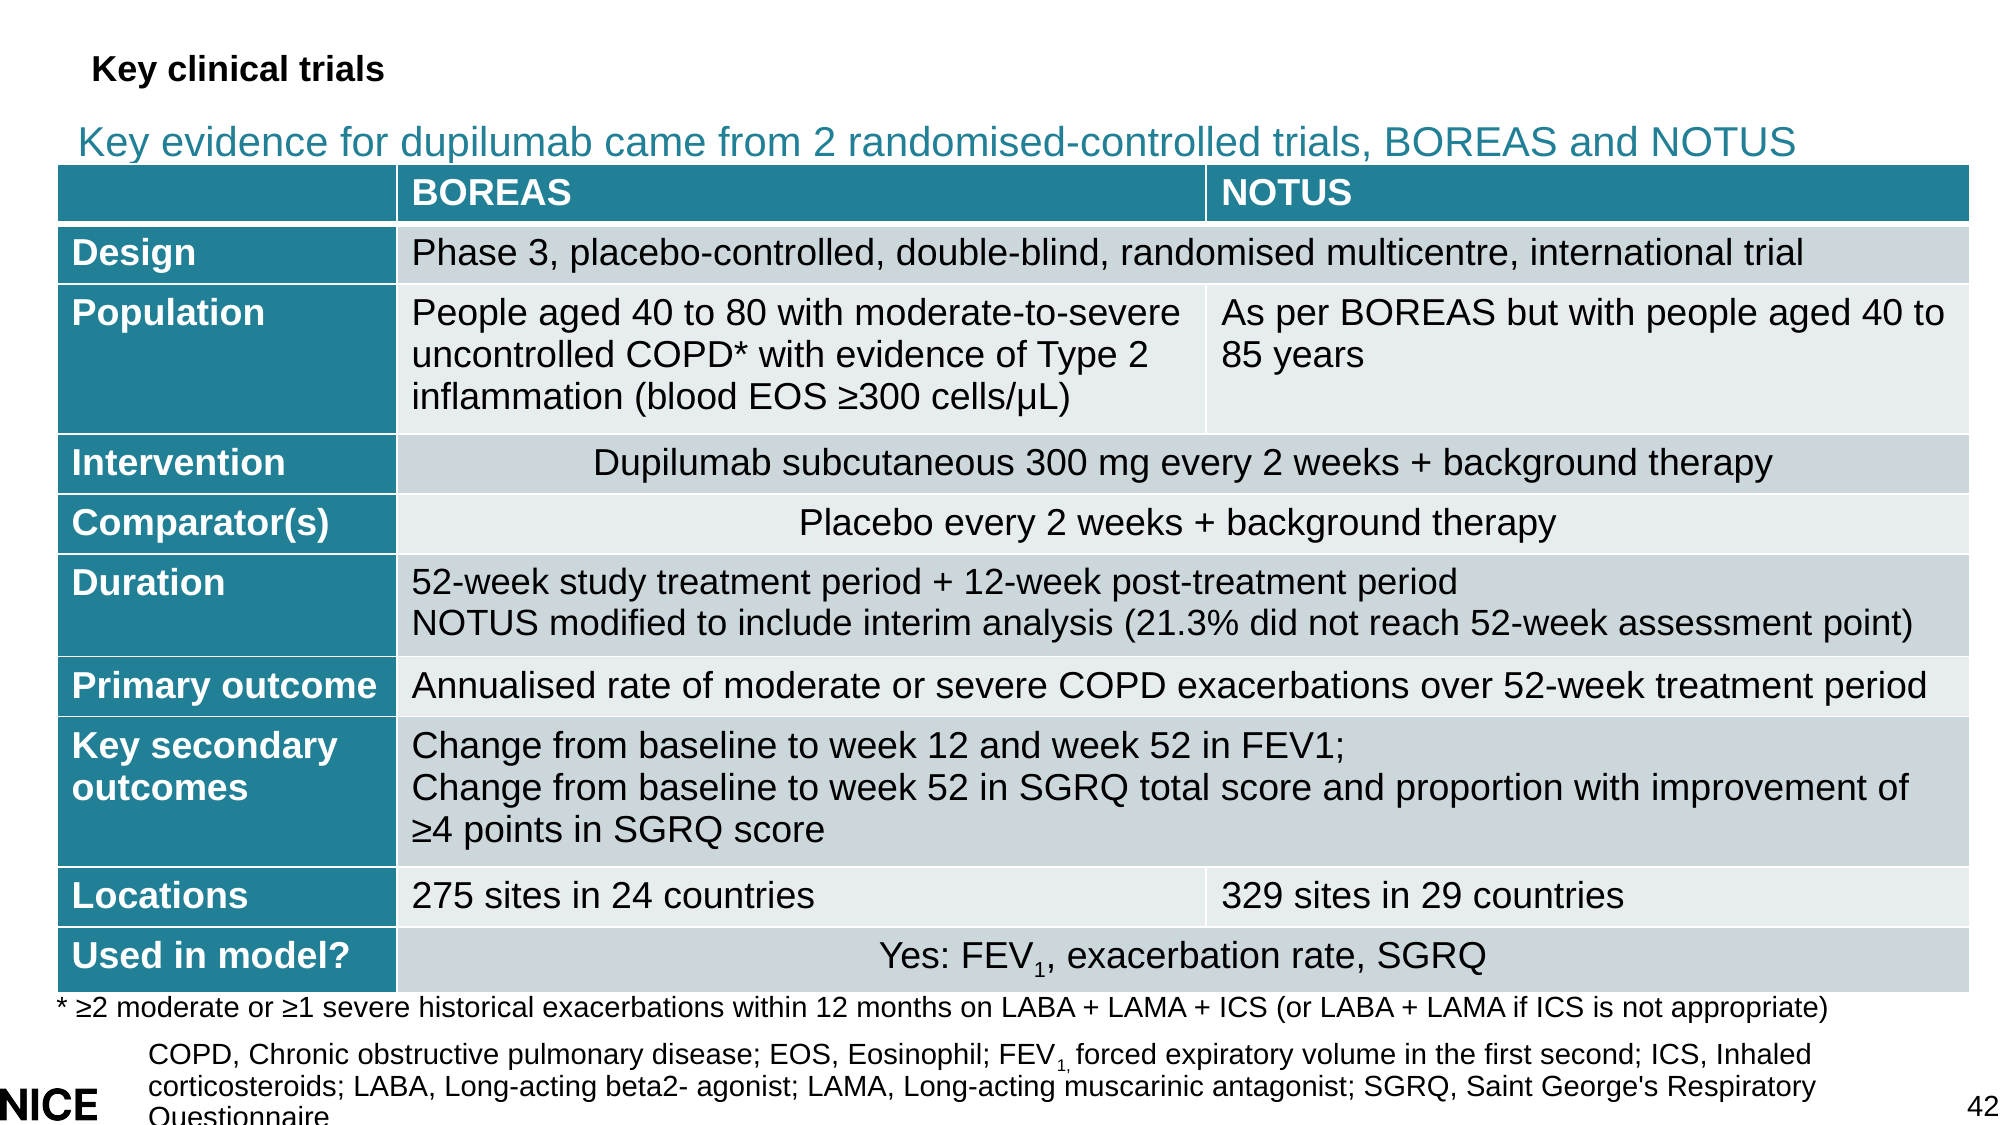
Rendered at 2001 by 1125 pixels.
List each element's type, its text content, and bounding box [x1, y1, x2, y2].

table_cell Intervention [58, 435, 396, 493]
table_cell Used in model? [58, 928, 396, 980]
text_box COPD, Chronic obstructive pulmonary disease; EOS, Eosinophil; FEV1, forced expiratory volume in the first second; ICS, Inhaled corticosteroids; LABA, Long-acting beta2- agonist; LAMA, Long-acting muscarinic antagonist; SGRQ, Saint George's Respiratory Questionnaire [133, 1028, 1941, 1102]
table_cell Primary outcome [58, 657, 396, 716]
table_cell Change from baseline to week 12 and week 52 in FEV1; Change from baseline to week 52 in SGRQ total score and proportion with improvement of ≥4 points in SGRQ score [398, 717, 1969, 866]
picture [0, 1088, 97, 1121]
table_header NOTUS [1207, 165, 1969, 221]
table_cell Key secondary outcomes [58, 717, 396, 866]
table_cell As per BOREAS but with people aged 40 to 85 years [1207, 285, 1969, 433]
table_cell Duration [58, 555, 396, 656]
table_cell Annualised rate of moderate or severe COPD exacerbations over 52-week treatment period [398, 657, 1969, 716]
table_cell Dupilumab subcutaneous 300 mg every 2 weeks + background therapy [398, 435, 1969, 493]
table_cell Locations [58, 868, 396, 926]
title Key clinical trials [76, 43, 1923, 141]
table_cell 275 sites in 24 countries [398, 868, 1205, 926]
table_cell Design [58, 227, 396, 283]
table_cell Placebo every 2 weeks + background therapy [398, 495, 1969, 553]
text_box Key evidence for dupilumab came from 2 randomised-controlled trials, BOREAS and NOTUS [62, 107, 1824, 163]
table_header BOREAS [398, 165, 1205, 221]
table_cell People aged 40 to 80 with moderate-to-severe uncontrolled COPD* with evidence of Type 2 inflammation (blood EOS ≥300 cells/μL) [398, 285, 1205, 433]
table_cell 52-week study treatment period + 12-week post-treatment period NOTUS modified to include interim analysis (21.3% did not reach 52-week assessment point) [398, 555, 1969, 656]
table_cell Yes: FEV1, exacerbation rate, SGRQ [398, 928, 1969, 980]
table_cell Comparator(s) [58, 495, 396, 553]
table_cell Population [58, 285, 396, 433]
table_cell 329 sites in 29 countries [1207, 868, 1969, 926]
table_header [58, 165, 396, 221]
table_cell Phase 3, placebo-controlled, double-blind, randomised multicentre, international trial [398, 227, 1969, 283]
text_box * ≥2 moderate or ≥1 severe historical exacerbations within 12 months on LABA + LAMA + ICS (or LABA + LAMA if ICS is not appropriate) [41, 980, 1985, 1031]
